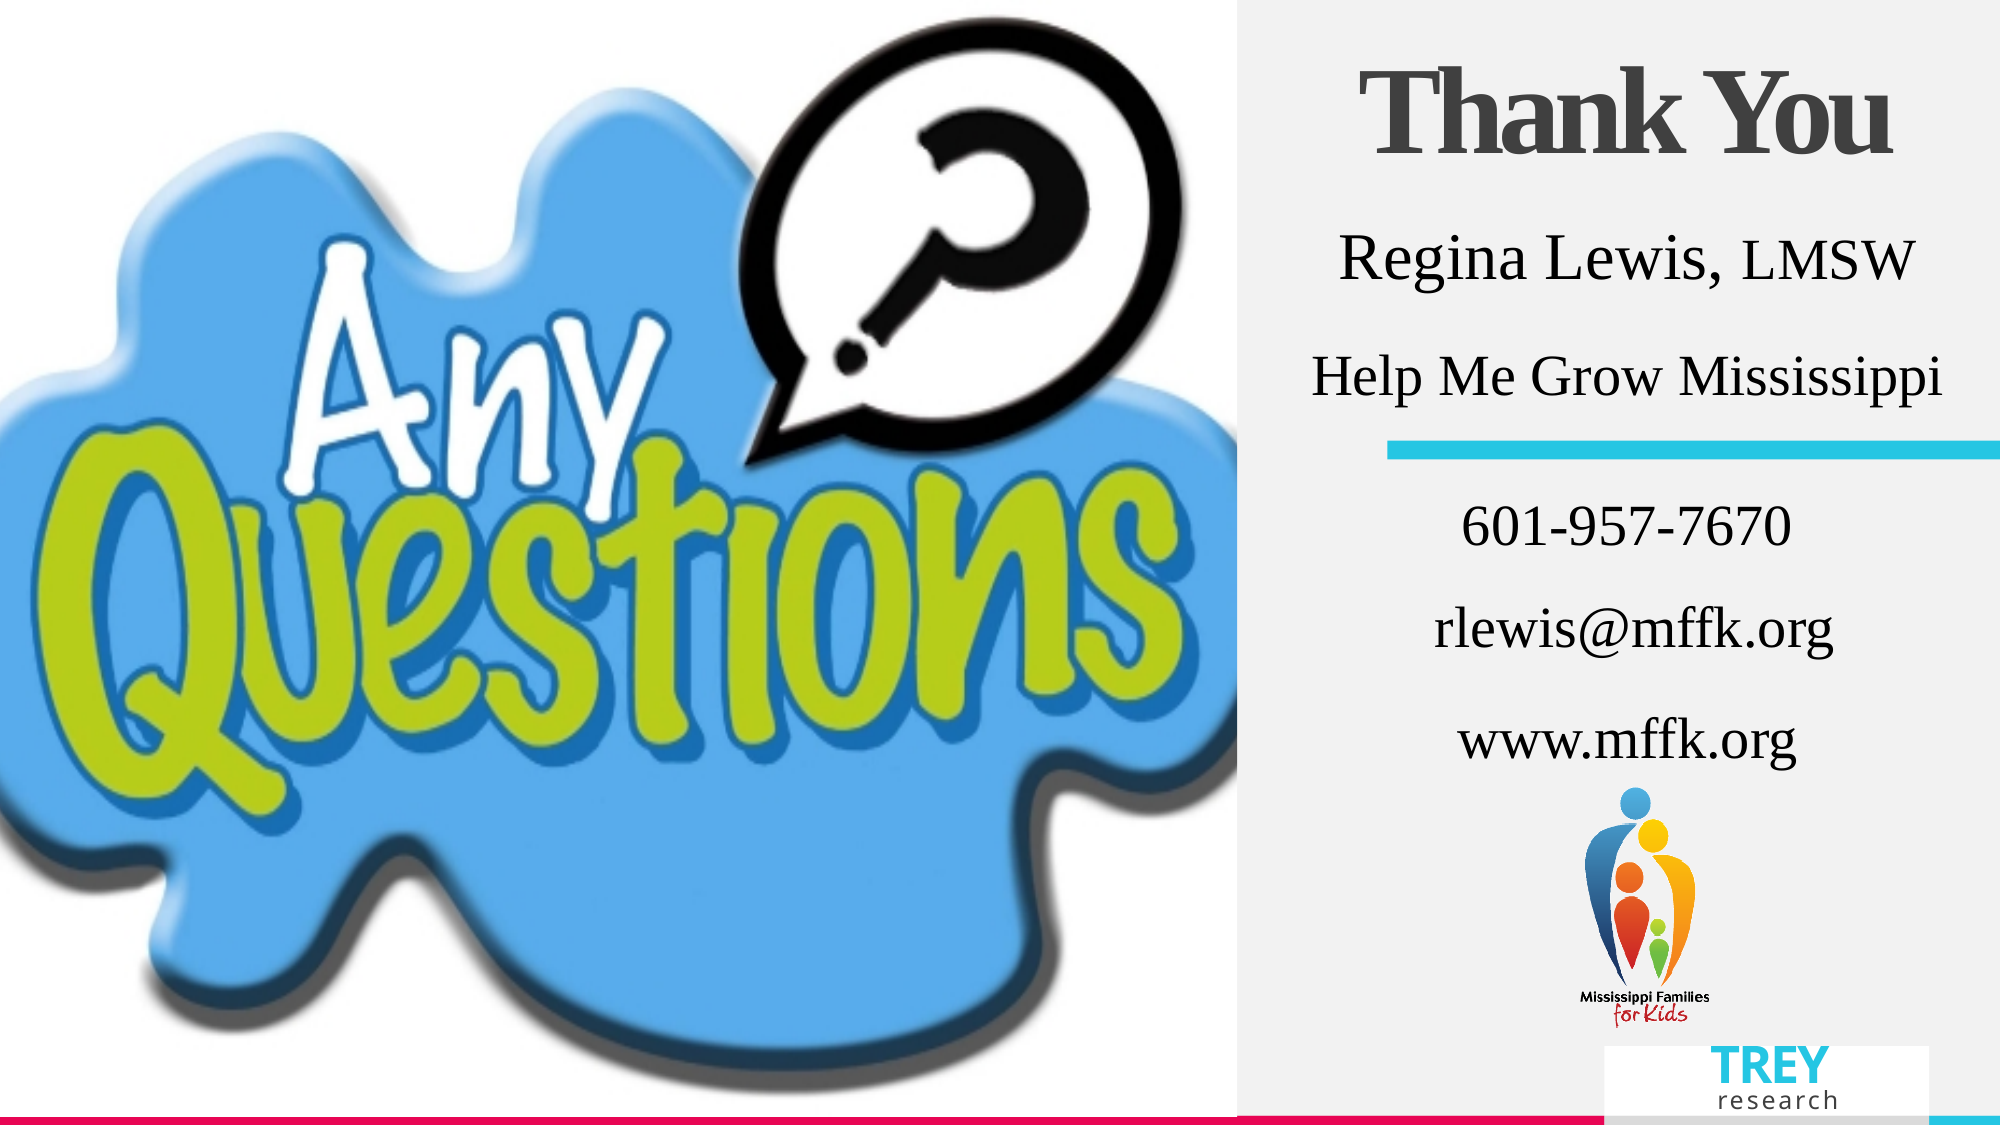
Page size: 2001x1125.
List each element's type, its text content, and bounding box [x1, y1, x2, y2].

list 601-957-7670 [1394, 482, 1873, 572]
text_box www.mffk.org [1377, 695, 1890, 784]
picture [0, 0, 1238, 1117]
list Help Me Grow Mississippi [1302, 316, 1980, 438]
list Regina Lewis, LMSW [1321, 183, 1946, 316]
title Thank You [1270, 16, 1997, 191]
list rlewis@mffk.org [1343, 576, 1939, 682]
picture [1580, 787, 1709, 1028]
